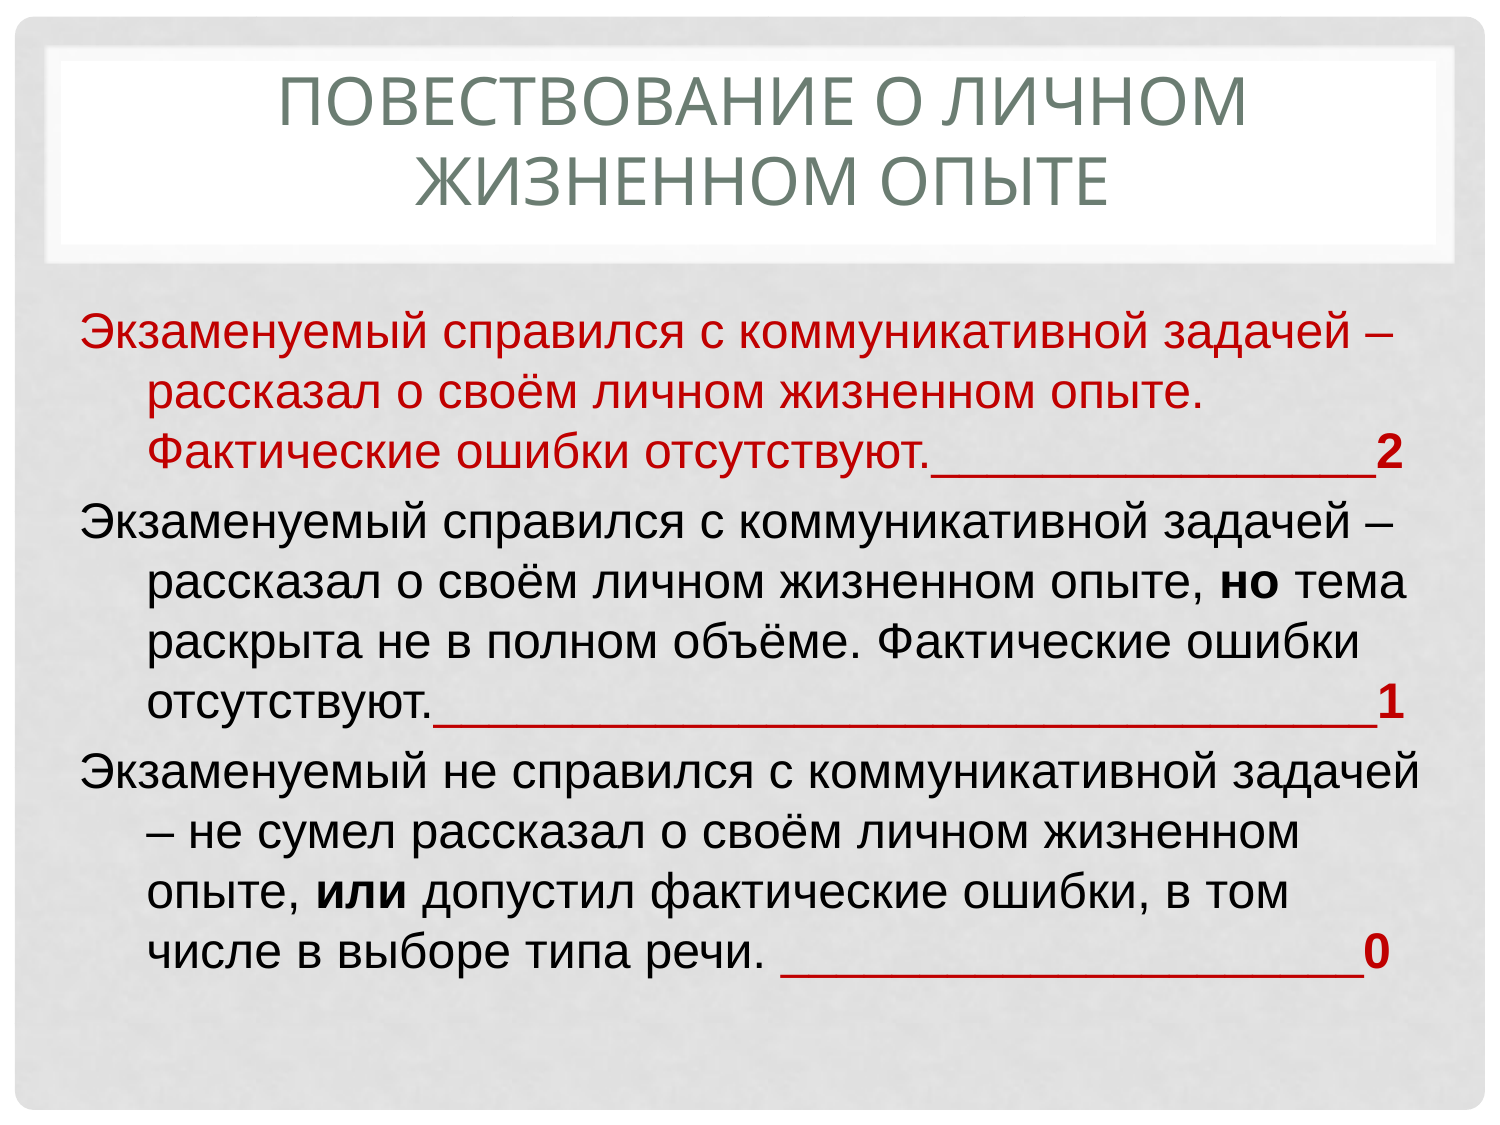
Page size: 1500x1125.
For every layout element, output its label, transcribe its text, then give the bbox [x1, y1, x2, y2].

title Повествование о личном жизненном опыте [41, 31, 1486, 327]
list Экзаменуемый справился с коммуникативной задачей – рассказал о своём личном жизненном опыте. Фактические ошибки отсутствуют.________________2 Экзаменуемый справился с коммуникативной задачей – рассказал о своём личном жизненном опыте, но тема раскрыта не в полном объёме. Фактические ошибки отсутствуют.__________________________________1 Экзаменуемый не справился с коммуникативной задачей – не сумел рассказал о своём личном жизненном опыте, или допустил фактические ошибки, в том числе в выборе типа речи. _____________________0 [41, 290, 1447, 1029]
